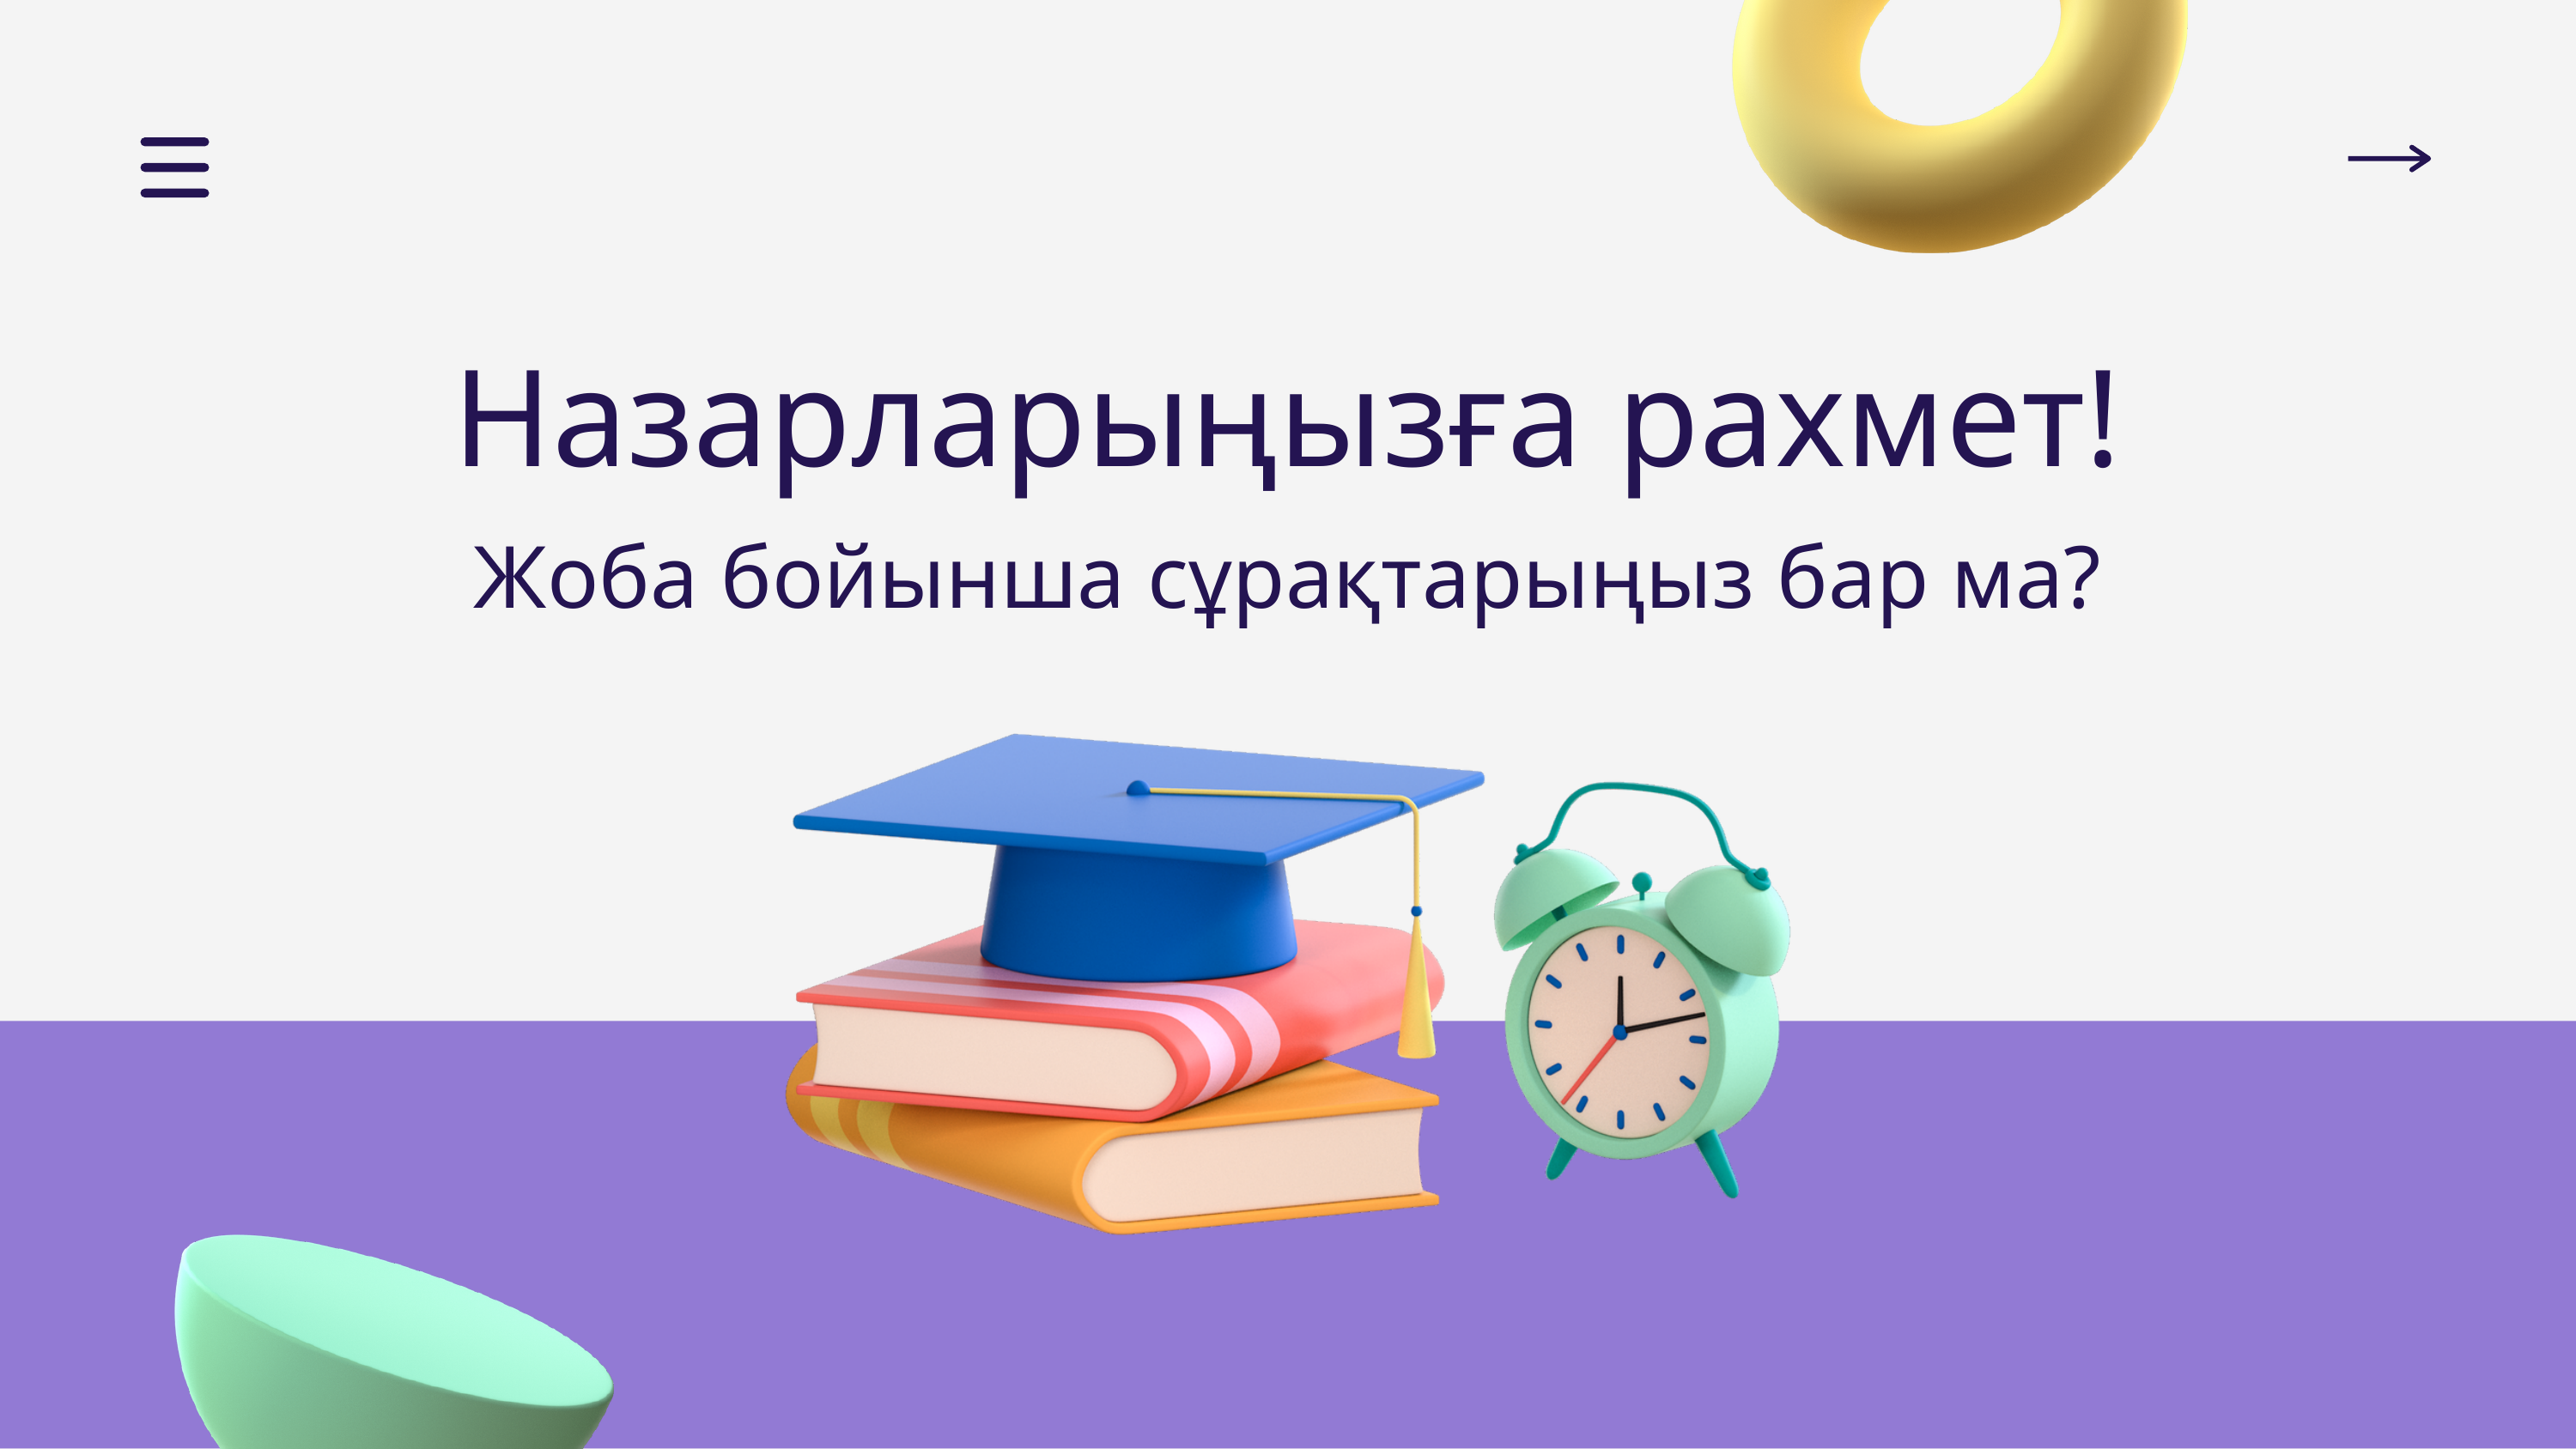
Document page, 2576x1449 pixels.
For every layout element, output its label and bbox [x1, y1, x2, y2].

text_box [403, 333, 2173, 621]
picture [174, 1234, 614, 1449]
text_box [144, 141, 205, 200]
picture [785, 733, 1791, 1235]
picture [1732, 0, 2188, 253]
text_box [0, 1021, 2576, 1449]
text_box [2348, 144, 2432, 173]
